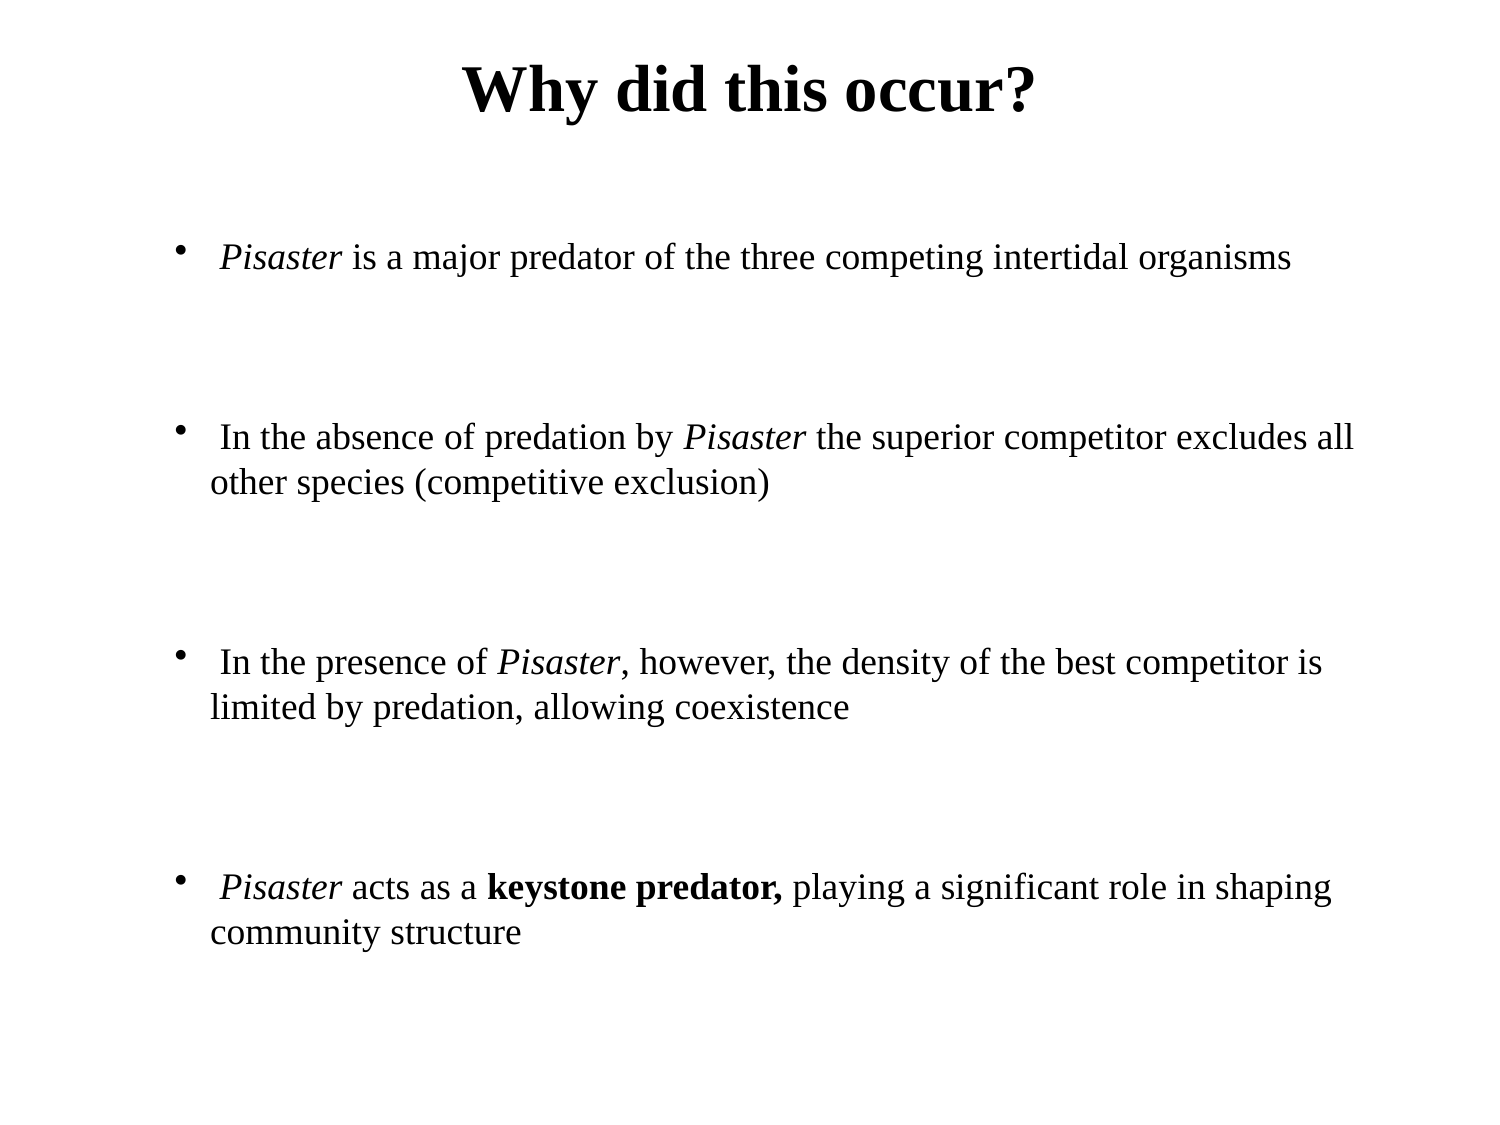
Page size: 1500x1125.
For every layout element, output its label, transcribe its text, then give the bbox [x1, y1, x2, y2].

text_box Pisaster is a major predator of the three competing intertidal organisms In the absence of predation by Pisaster the superior competitor excludes all other species (competitive exclusion) In the presence of Pisaster, however, the density of the best competitor is limited by predation, allowing coexistence Pisaster acts as a keystone predator, playing a significant role in shaping community structure [159, 224, 1375, 960]
text_box Why did this occur? [0, 37, 1500, 133]
